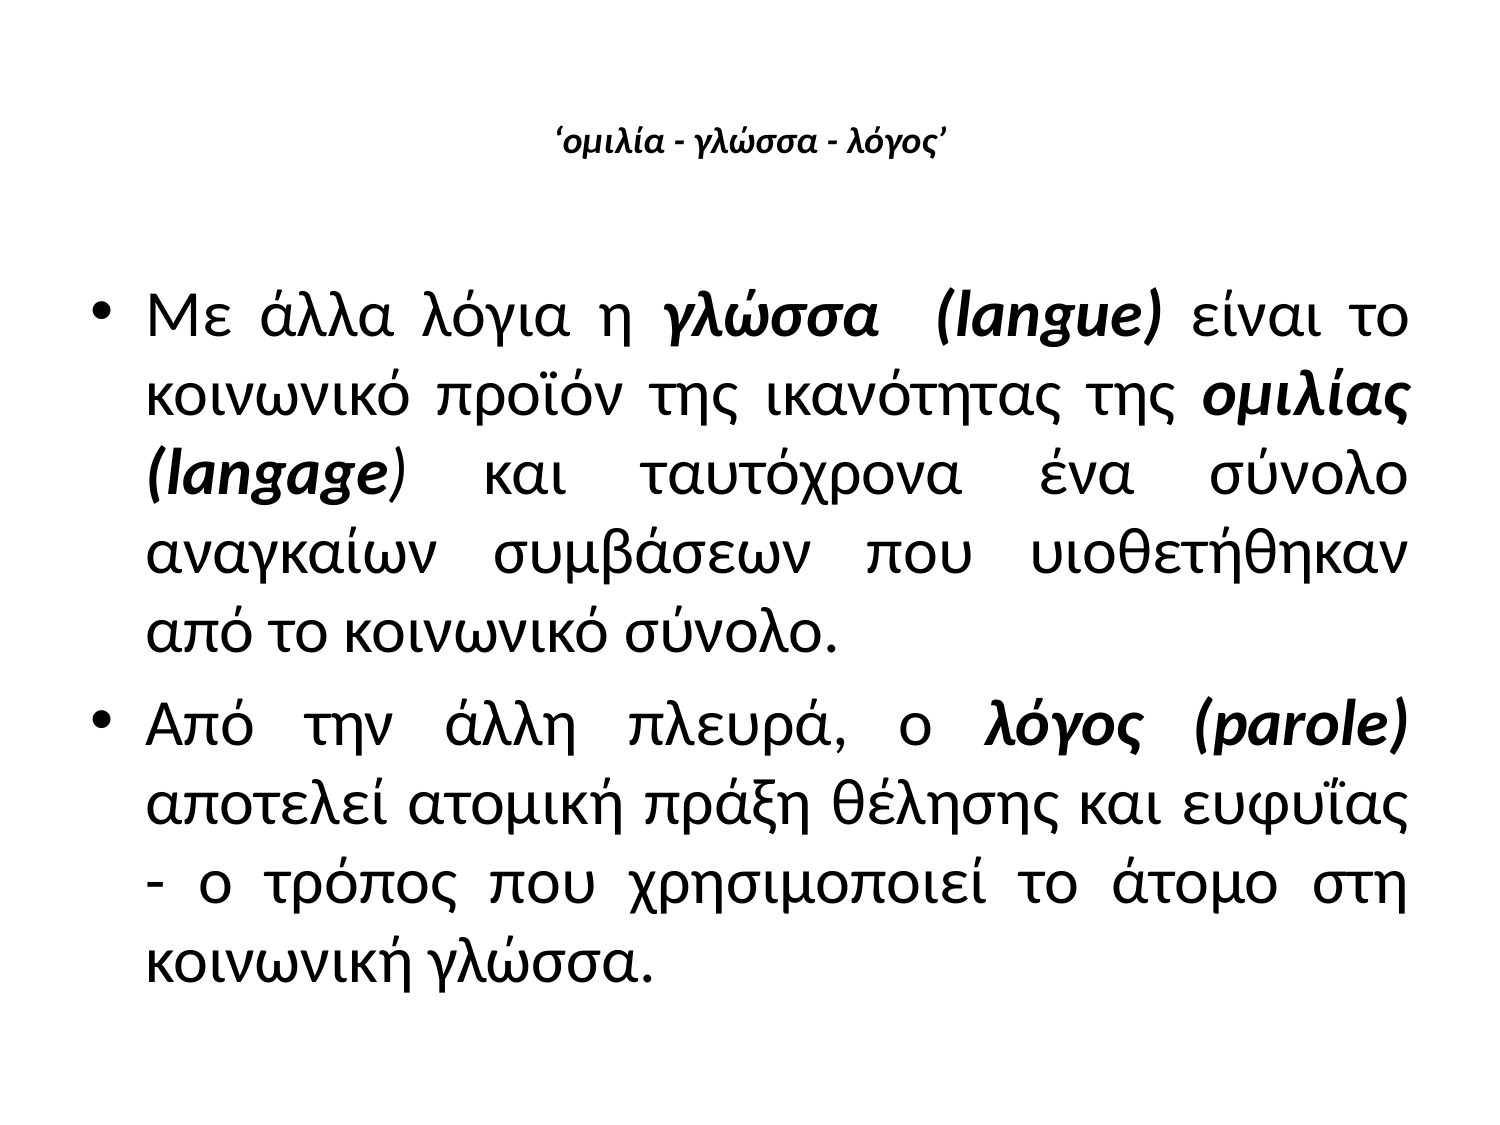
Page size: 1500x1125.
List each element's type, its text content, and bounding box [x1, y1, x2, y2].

title ‘ομιλία - γλώσσα - λόγος’ [75, 45, 1425, 233]
list Με άλλα λόγια η γλώσσα (langue) είναι το κοινωνικό προϊόν της ικανότητας της ομιλίας (langage) και ταυτόχρονα ένα σύνολο αναγκαίων συμβάσεων που υιοθετήθηκαν από το κοινωνικό σύνολο. Από την άλλη πλευρά, ο λόγος (parole) αποτελεί ατομική πράξη θέλησης και ευφυΐας - ο τρόπος που χρησιμοποιεί το άτομο στη κοινωνική γλώσσα. [75, 262, 1425, 1005]
